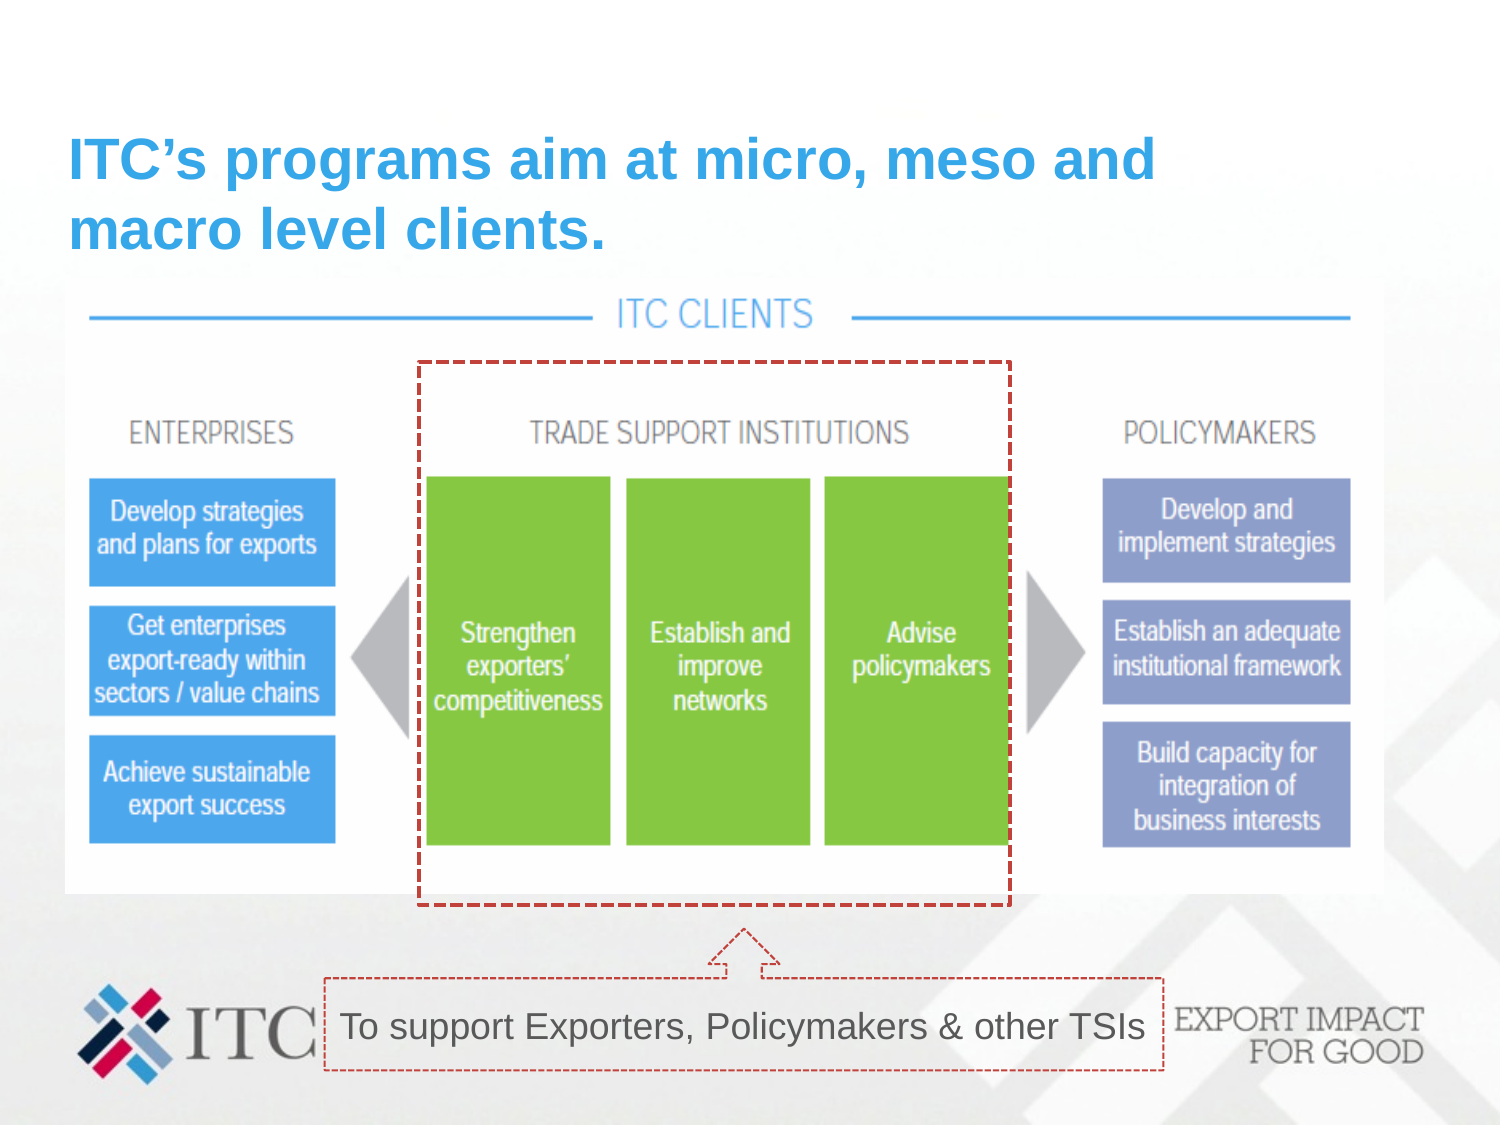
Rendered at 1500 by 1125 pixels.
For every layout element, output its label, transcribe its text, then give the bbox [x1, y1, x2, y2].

text_box [417, 901, 1012, 907]
title ITC’s programs aim at micro, meso and macro level clients. [52, 113, 1270, 268]
picture [0, 0, 1500, 1125]
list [64, 278, 1385, 894]
text_box To support Exporters, Policymakers & other TSIs [322, 928, 1166, 1073]
